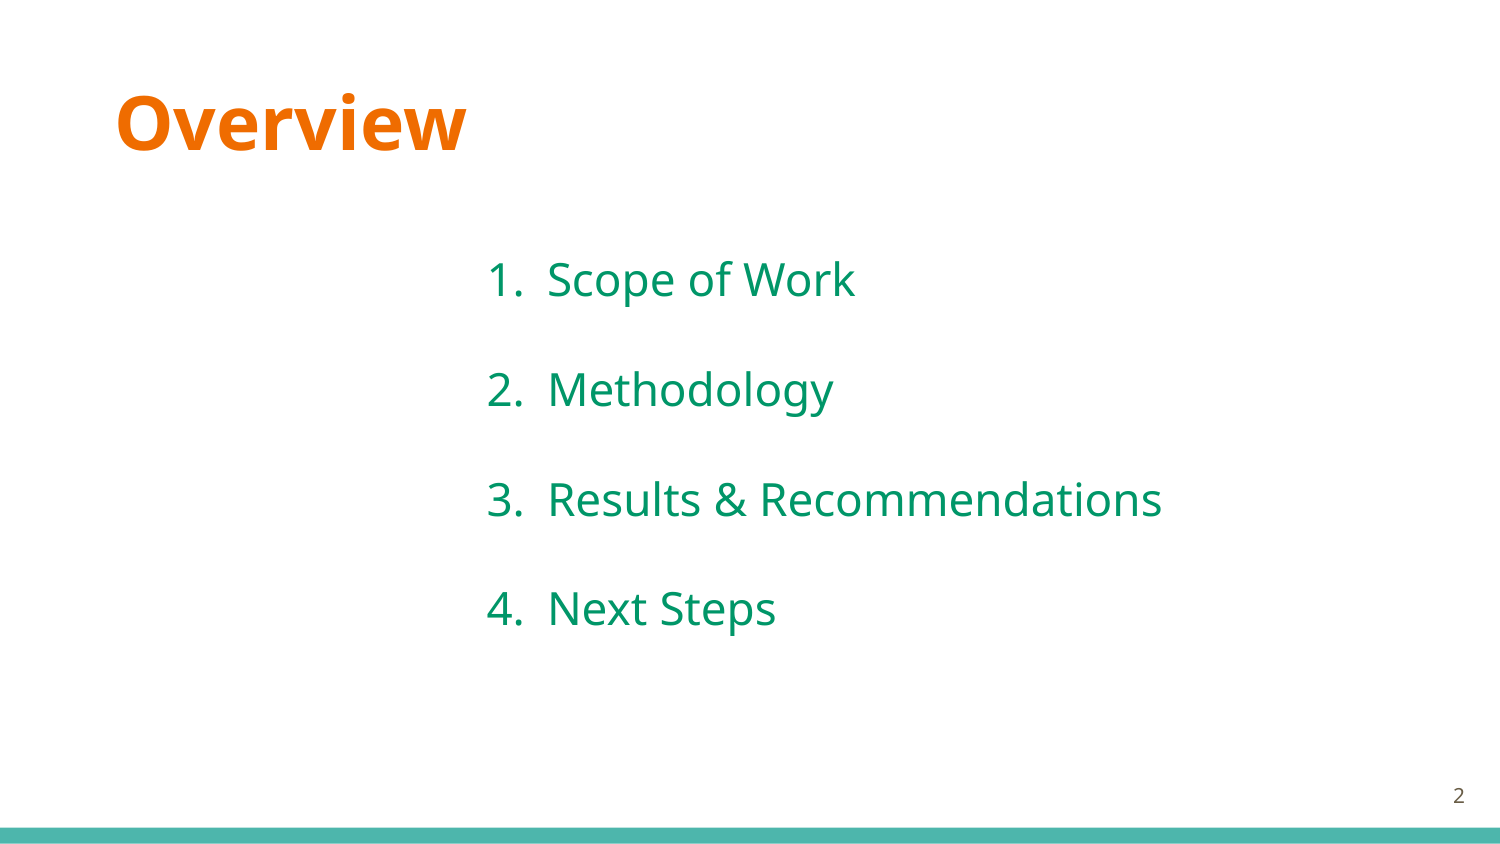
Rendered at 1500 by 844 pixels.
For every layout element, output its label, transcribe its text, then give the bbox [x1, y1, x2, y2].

title Overview [103, 44, 1397, 208]
list Scope of Work Methodology Results & Recommendations Next Steps [44, 207, 1238, 721]
slide_number ‹#› [1389, 764, 1480, 830]
